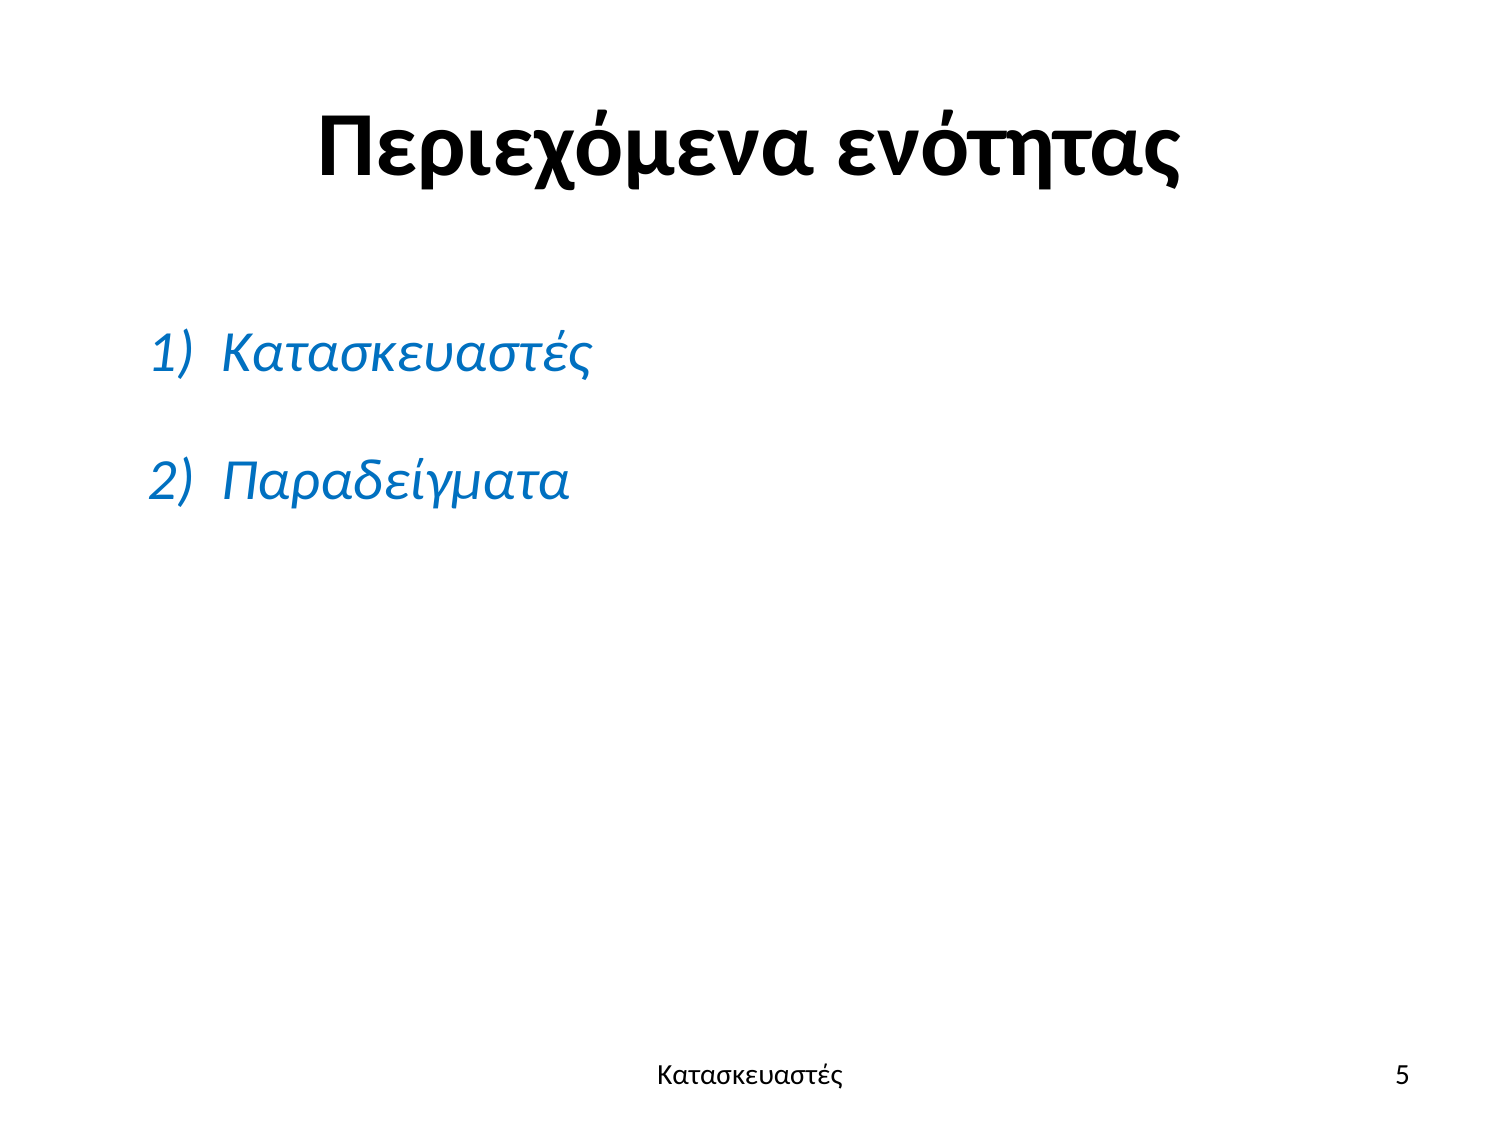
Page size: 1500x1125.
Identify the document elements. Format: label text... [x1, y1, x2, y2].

text_box 2) Παραδείγματα [131, 438, 1366, 513]
footer Κατασκευαστές [512, 1042, 988, 1103]
text_box 1) Κατασκευαστές [131, 311, 1366, 386]
slide_number 5 [1074, 1042, 1425, 1103]
title Περιεχόμενα ενότητας [75, 45, 1425, 233]
